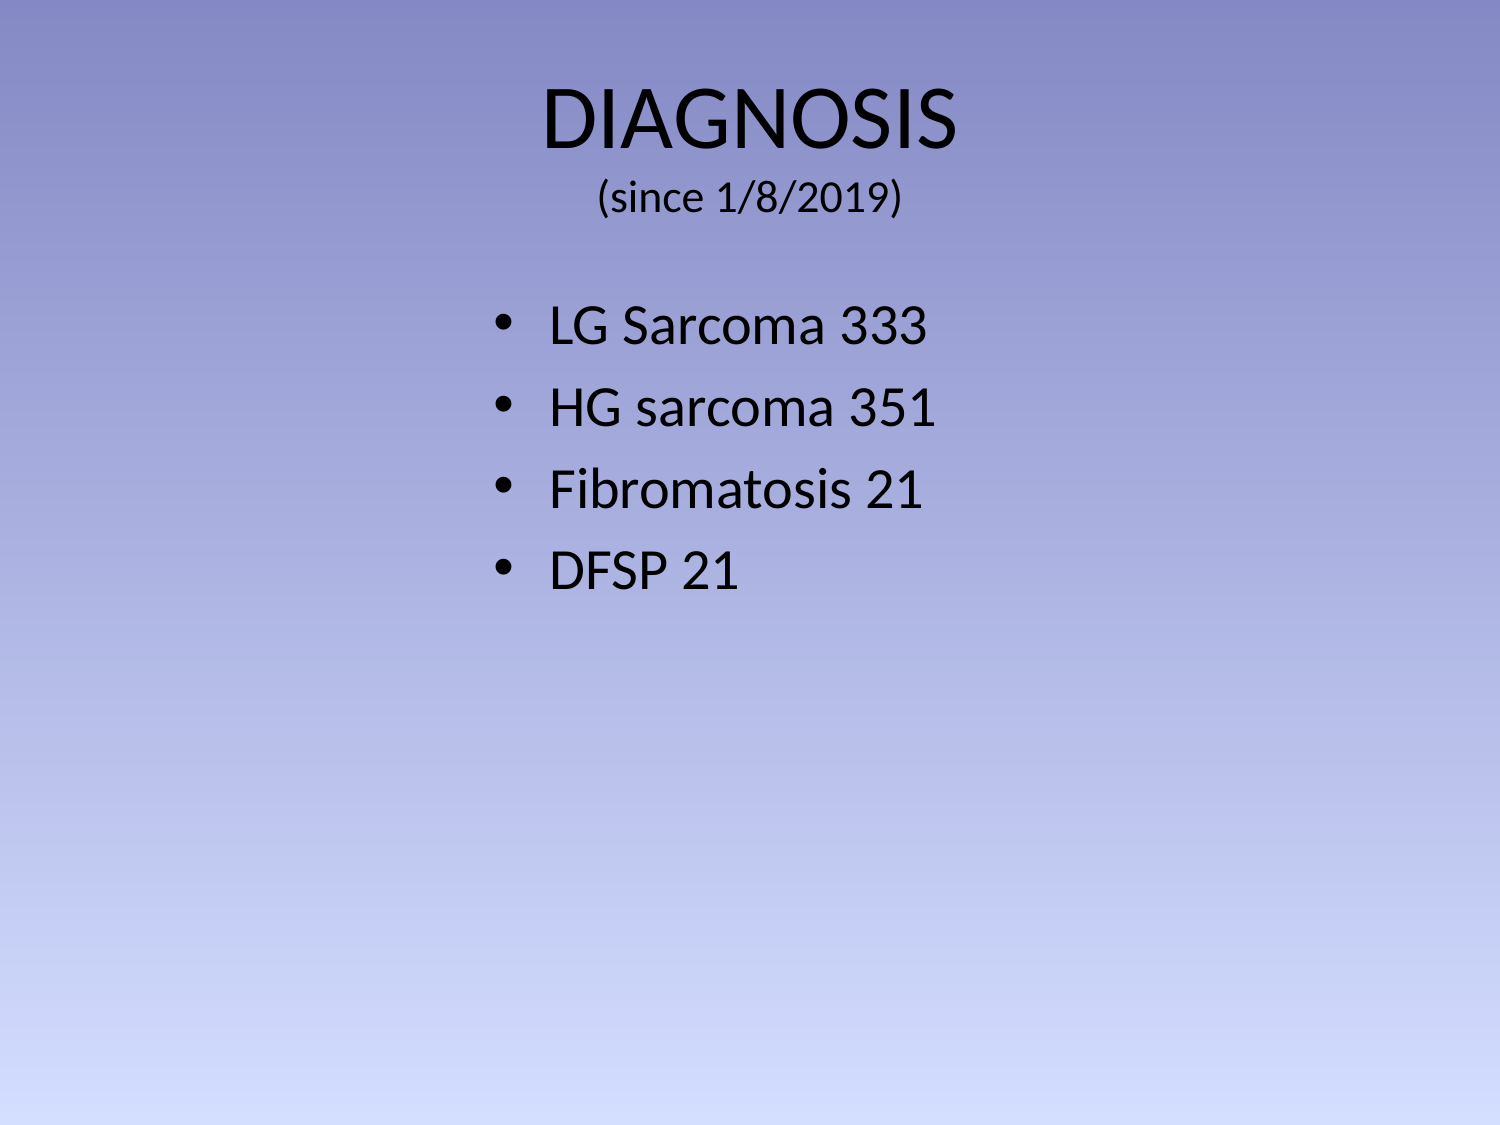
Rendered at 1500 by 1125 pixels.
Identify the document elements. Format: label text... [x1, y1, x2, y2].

title DIAGNOSIS (since 1/8/2019) [75, 45, 1425, 233]
list LG Sarcoma 333 HG sarcoma 351 Fibromatosis 21 DFSP 21 [478, 278, 1141, 1022]
